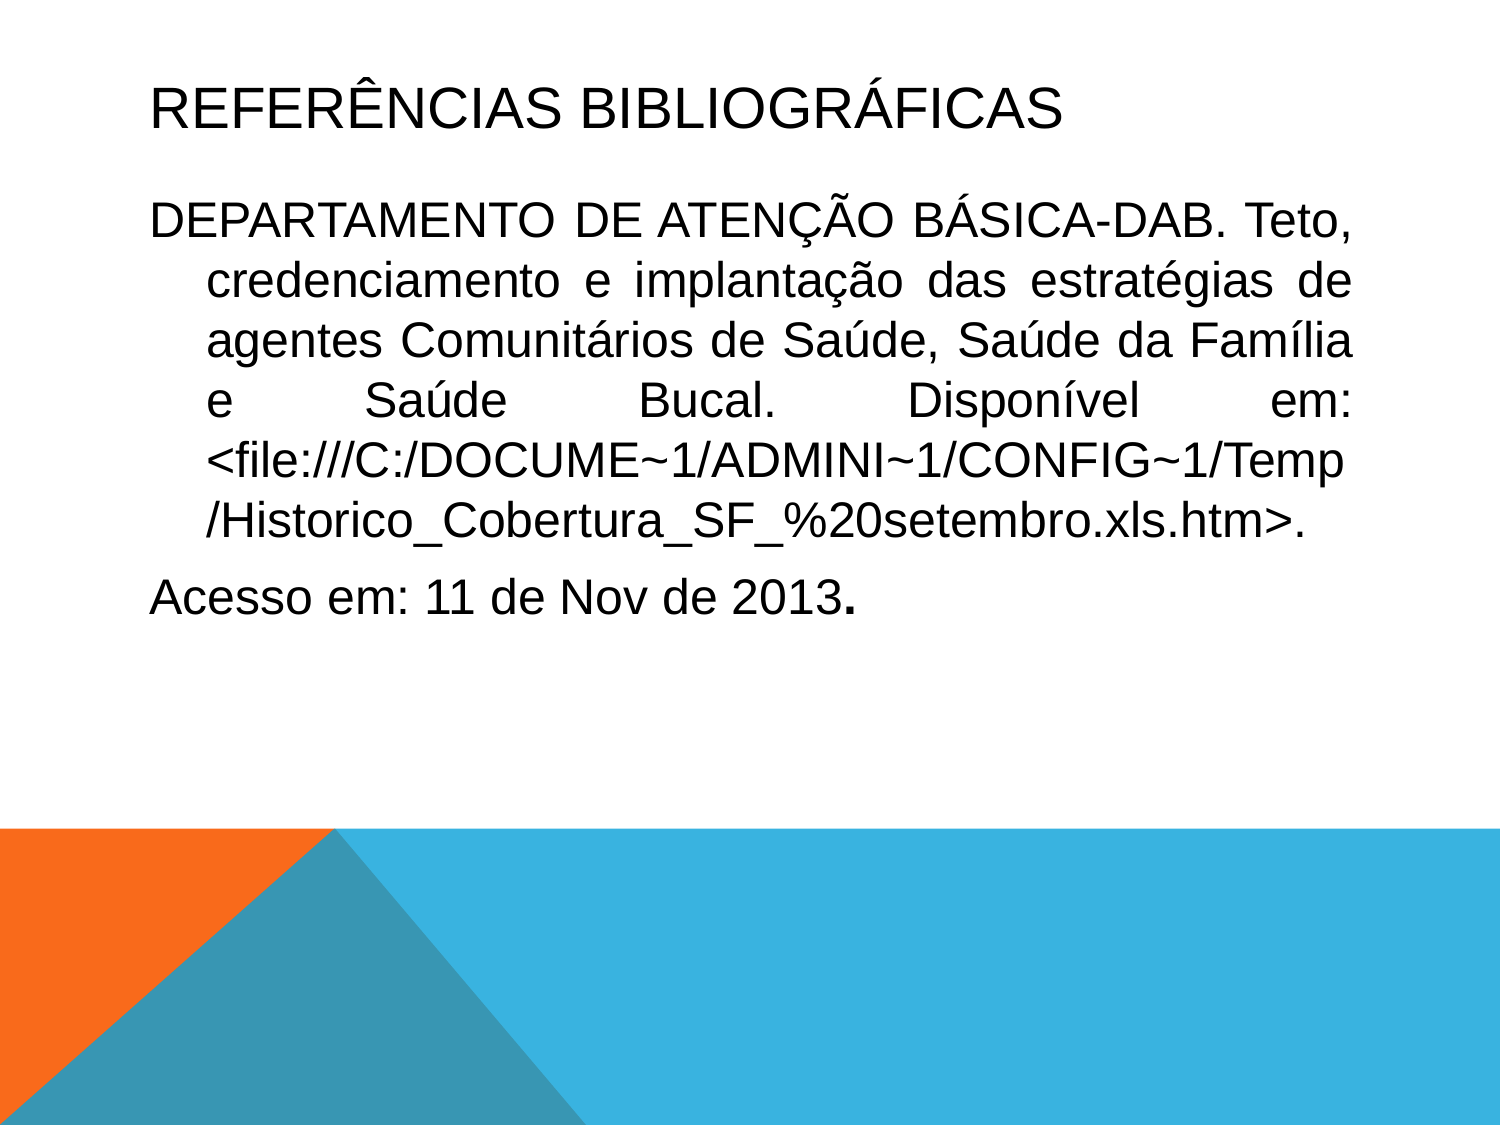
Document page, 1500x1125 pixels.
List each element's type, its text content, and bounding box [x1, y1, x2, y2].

list DEPARTAMENTO DE ATENÇÃO BÁSICA-DAB. Teto, credenciamento e implantação das estratégias de agentes Comunitários de Saúde, Saúde da Família e Saúde Bucal. Disponível em: <file:///C:/DOCUME~1/ADMINI~1/CONFIG~1/Temp/Historico_Cobertura_SF_%20setembro.xls.htm>. Acesso em: 11 de Nov de 2013. [134, 180, 1369, 768]
title REFERÊNCIAS BIBLIOGRÁFICAS [134, 59, 1369, 150]
